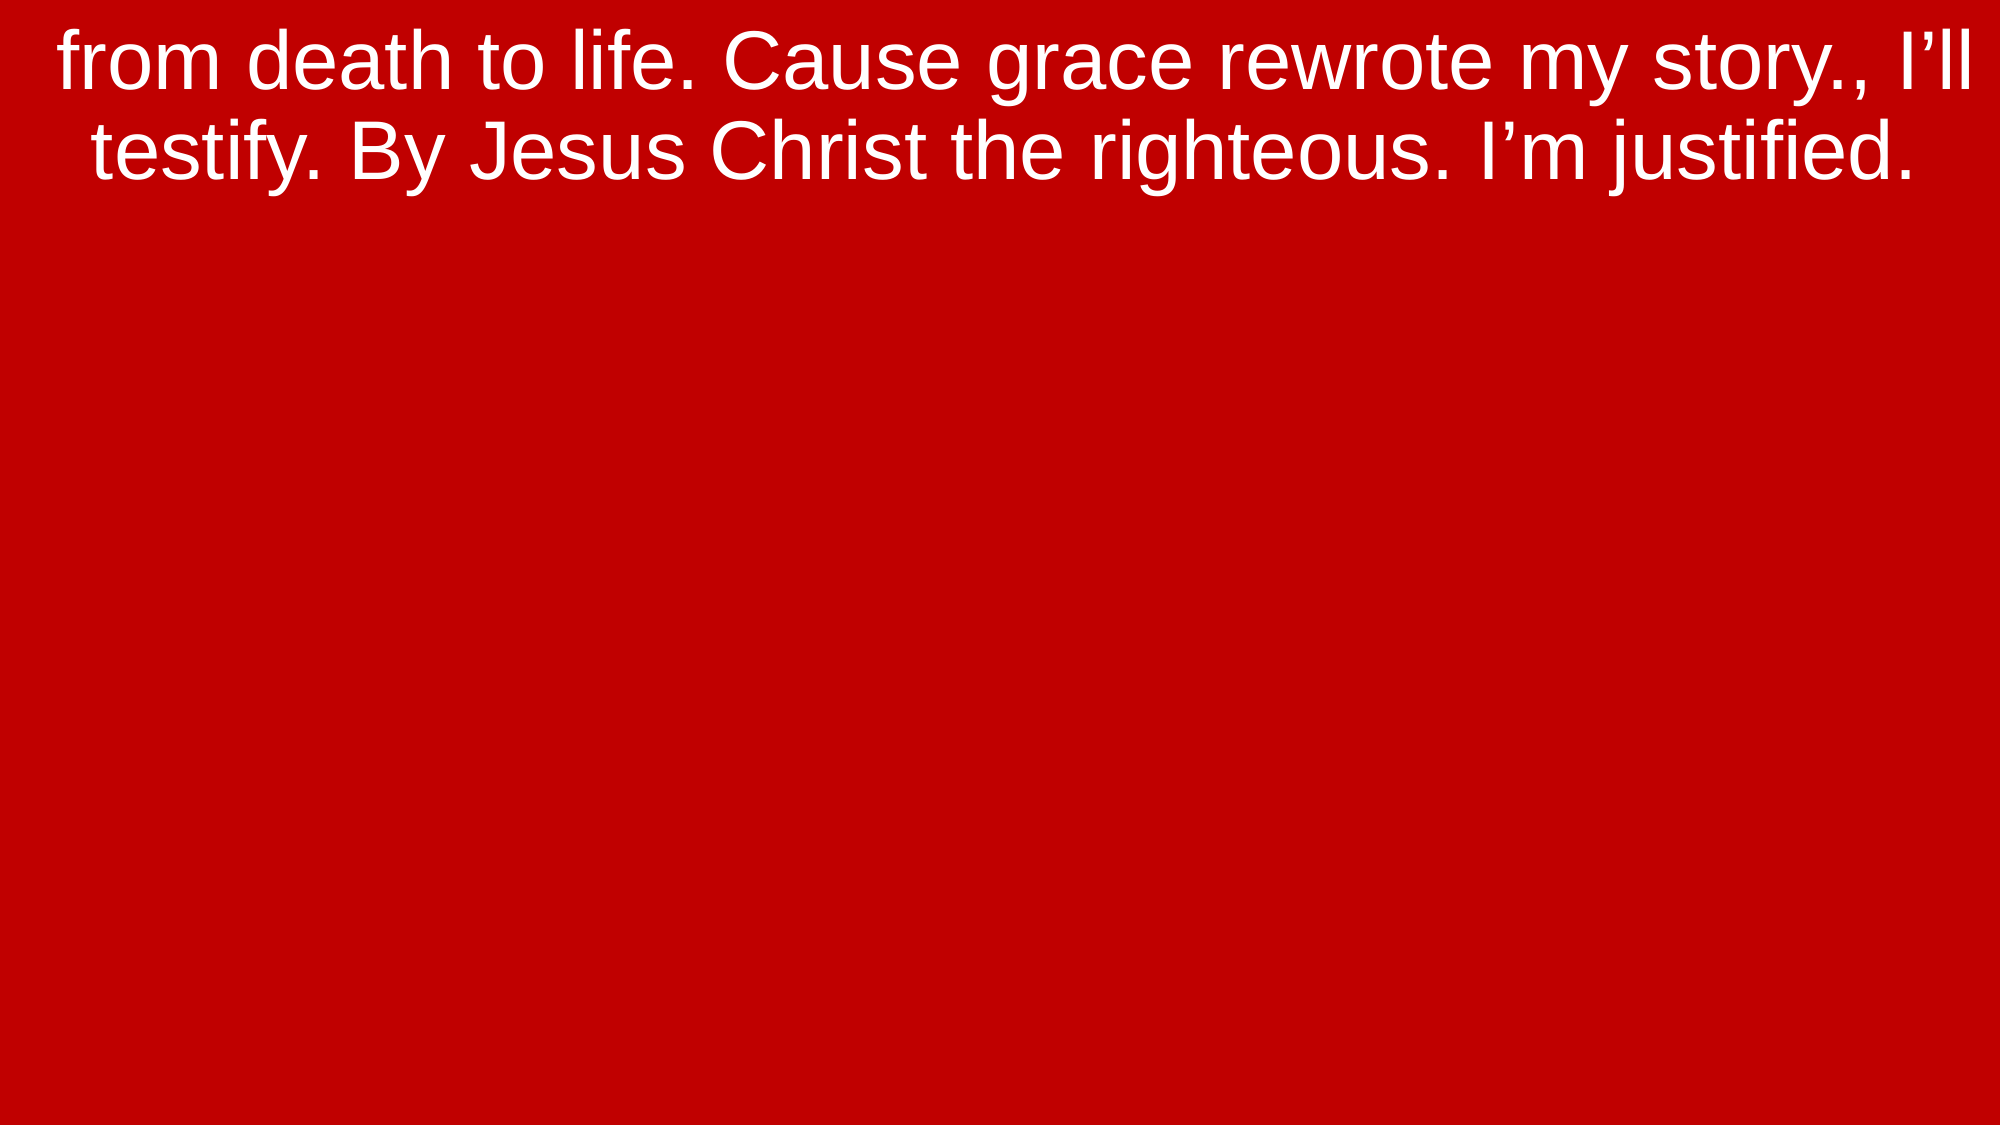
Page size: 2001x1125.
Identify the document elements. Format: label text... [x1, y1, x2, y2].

list from death to life. Cause grace rewrote my story., I’ll testify. By Jesus Christ the righteous. I’m justified. [10, 9, 2000, 784]
